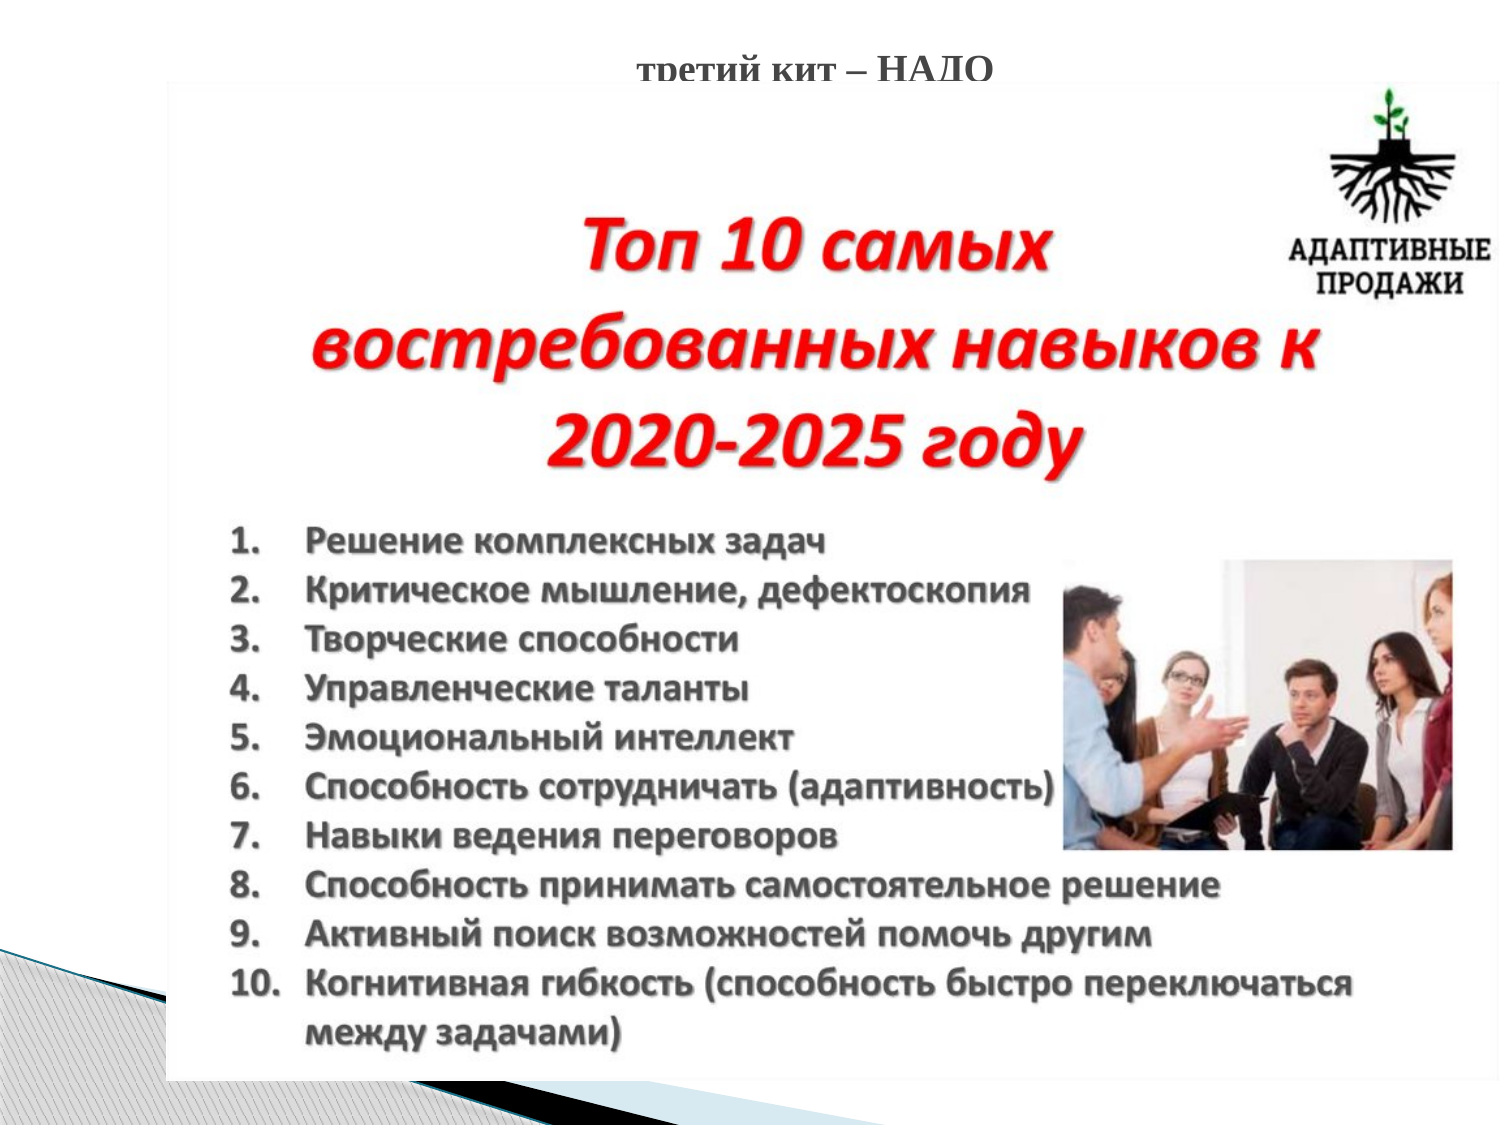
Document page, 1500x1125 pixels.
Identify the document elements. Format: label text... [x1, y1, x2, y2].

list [165, 81, 1500, 1082]
title третий кит – НАДО [164, 35, 1468, 83]
